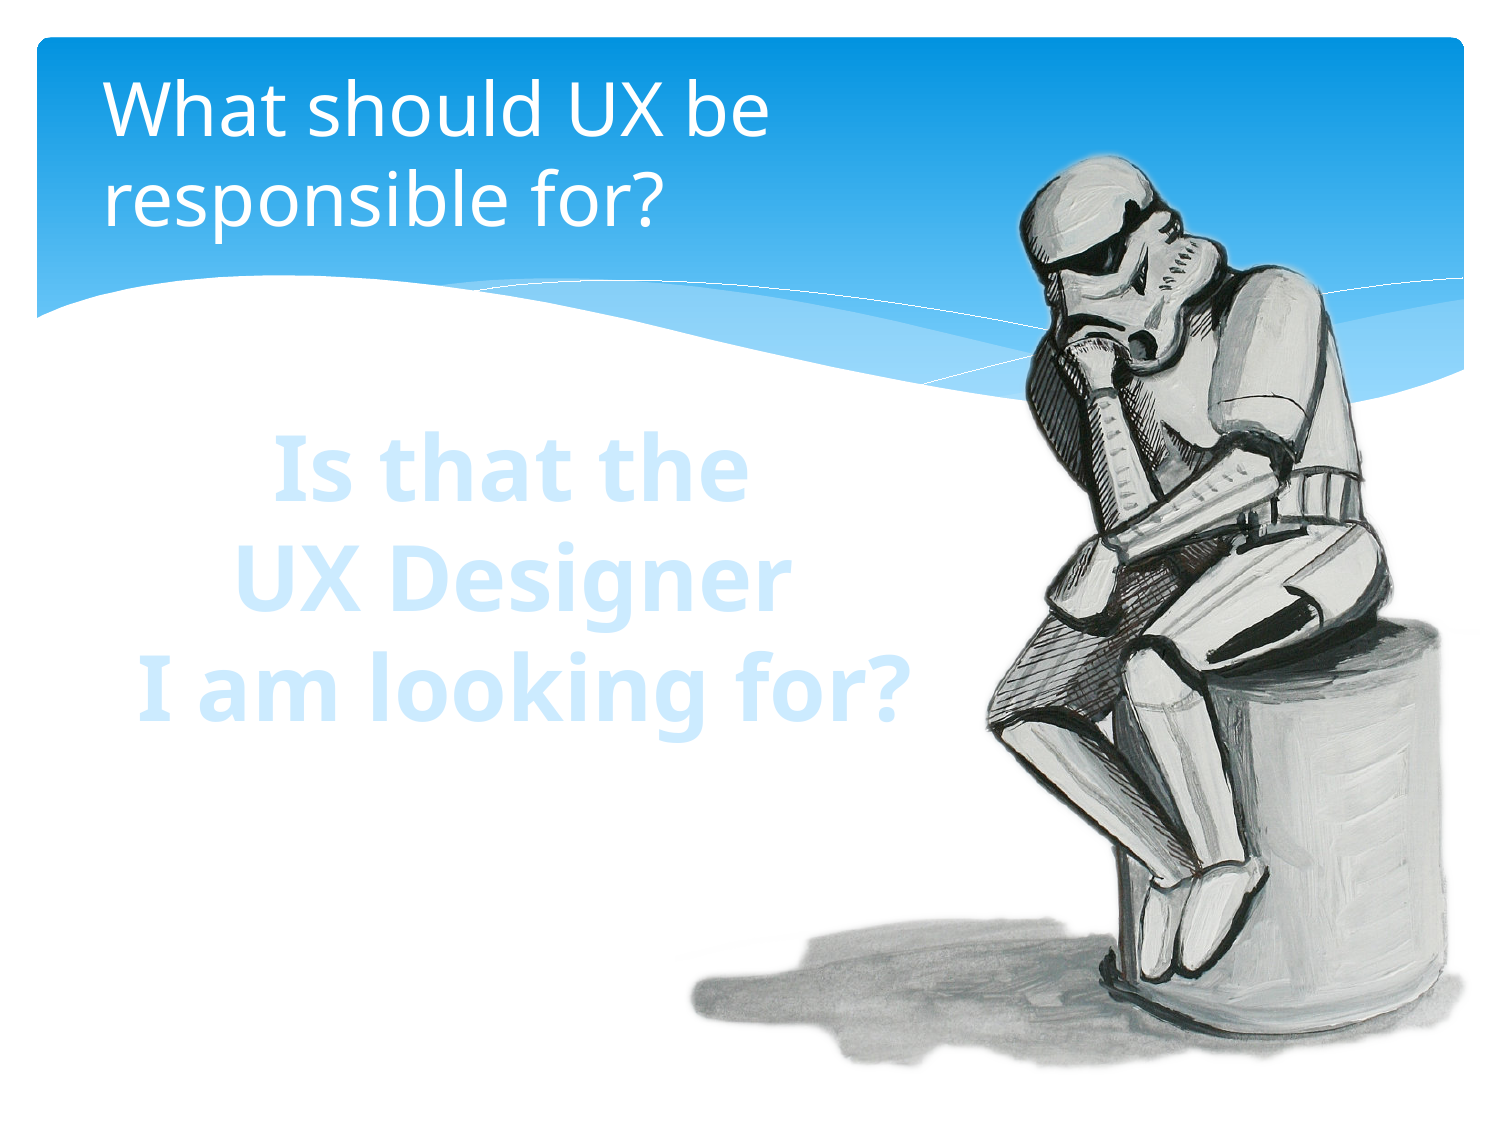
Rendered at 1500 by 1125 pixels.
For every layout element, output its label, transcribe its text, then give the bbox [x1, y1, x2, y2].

text_box What should UX be responsible for? [87, 53, 863, 249]
text_box Is that the UX Designer I am looking for? [87, 399, 668, 750]
picture [674, 149, 1480, 1076]
